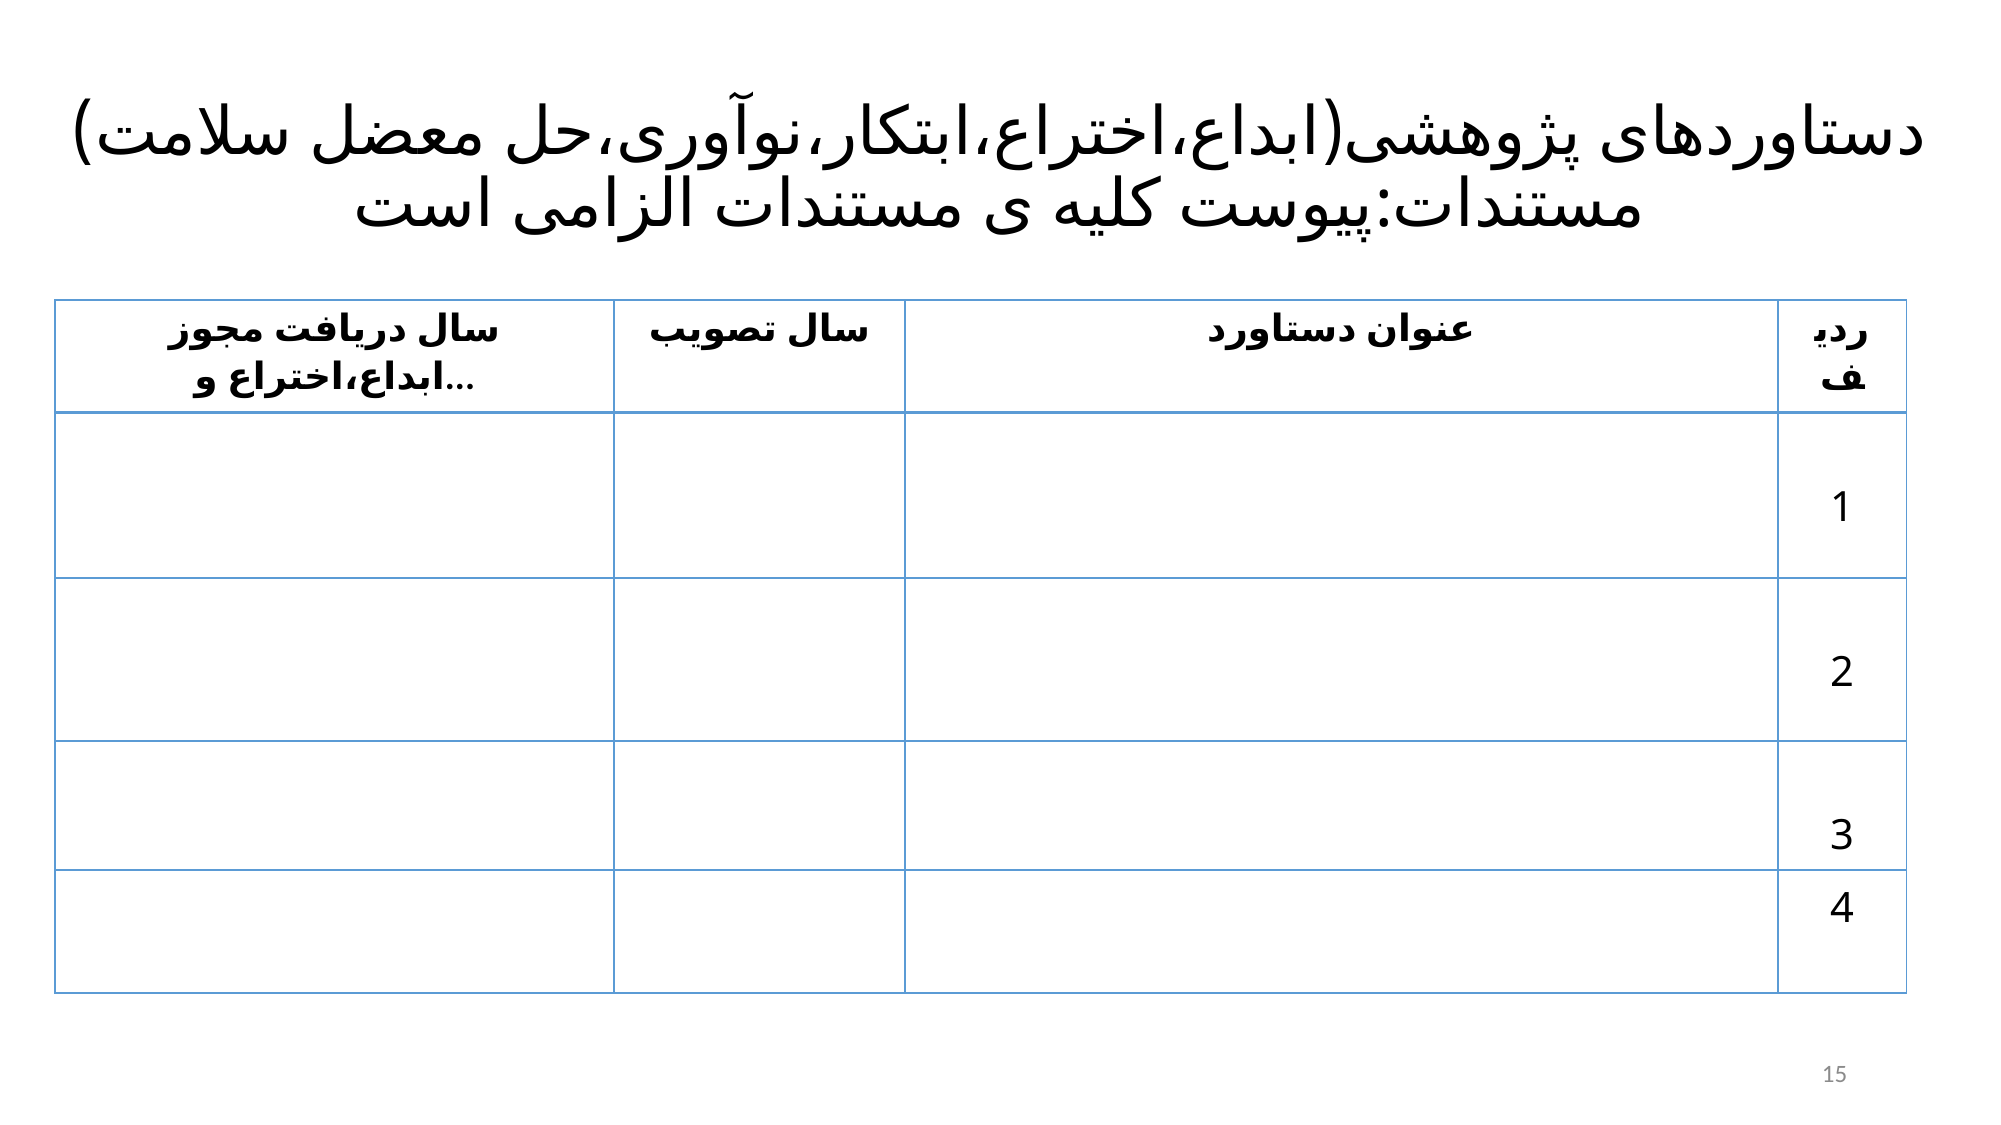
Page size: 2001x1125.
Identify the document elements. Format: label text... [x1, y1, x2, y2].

title دستاوردهای پژوهشی(ابداع،اختراع،ابتکار،نوآوری،حل معضل سلامت) مستندات:پیوست کلیه ی مستندات الزامی است [0, 59, 2000, 278]
slide_number 15 [1412, 1042, 1863, 1103]
table_cell 1 [1779, 414, 1906, 577]
table_cell 4 [1779, 871, 1906, 992]
table_cell [906, 579, 1777, 740]
table_cell [615, 579, 904, 740]
table_cell 3 [1779, 742, 1906, 869]
table_cell [56, 871, 613, 992]
table_cell [56, 742, 613, 869]
table_cell [906, 414, 1777, 577]
table_cell [906, 742, 1777, 869]
table_cell [615, 871, 904, 992]
table_header سال تصویب [615, 301, 904, 411]
table_header عنوان دستاورد [906, 301, 1777, 411]
table_cell [615, 414, 904, 577]
table_cell [56, 579, 613, 740]
table_header سال دریافت مجوز ابداع،اختراع و... [56, 301, 613, 411]
table_cell [56, 414, 613, 577]
table_header ردیف [1779, 301, 1906, 411]
table_cell [906, 871, 1777, 992]
table_cell 2 [1779, 579, 1906, 740]
table_cell [615, 742, 904, 869]
